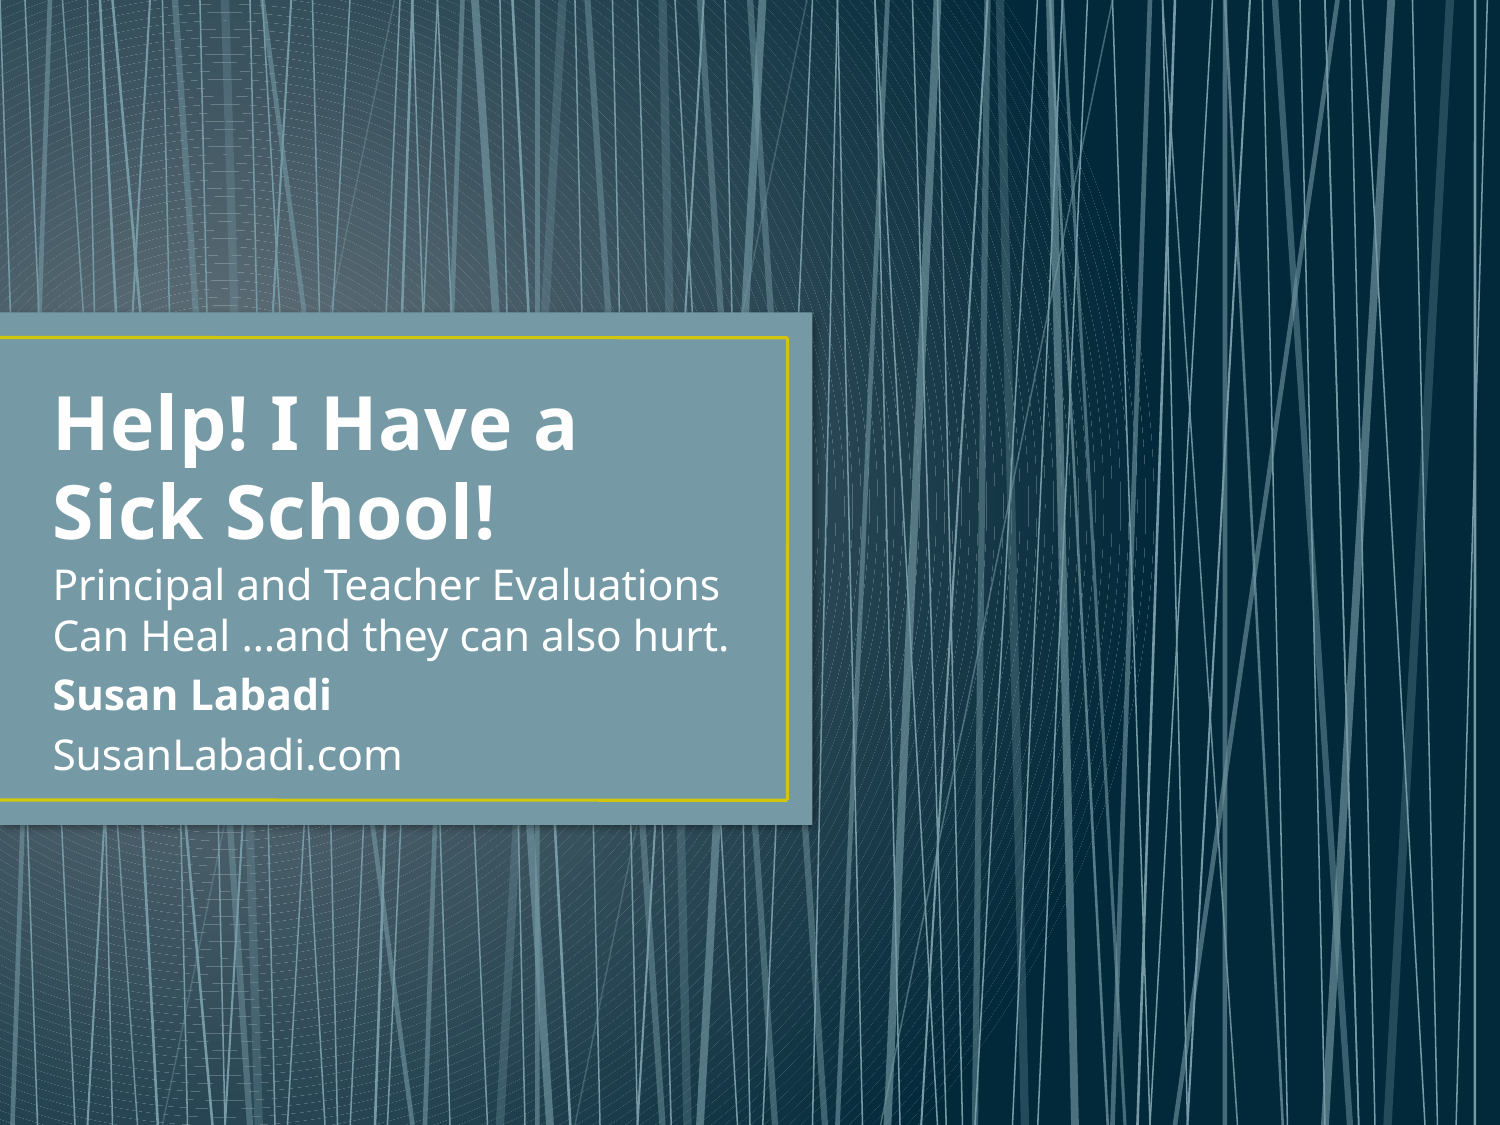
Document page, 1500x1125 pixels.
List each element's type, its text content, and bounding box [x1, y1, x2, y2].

title Help! I Have a Sick School! [37, 349, 763, 549]
subtitle Principal and Teacher Evaluations Can Heal …and they can also hurt. Susan Labadi SusanLabadi.com [37, 549, 763, 800]
